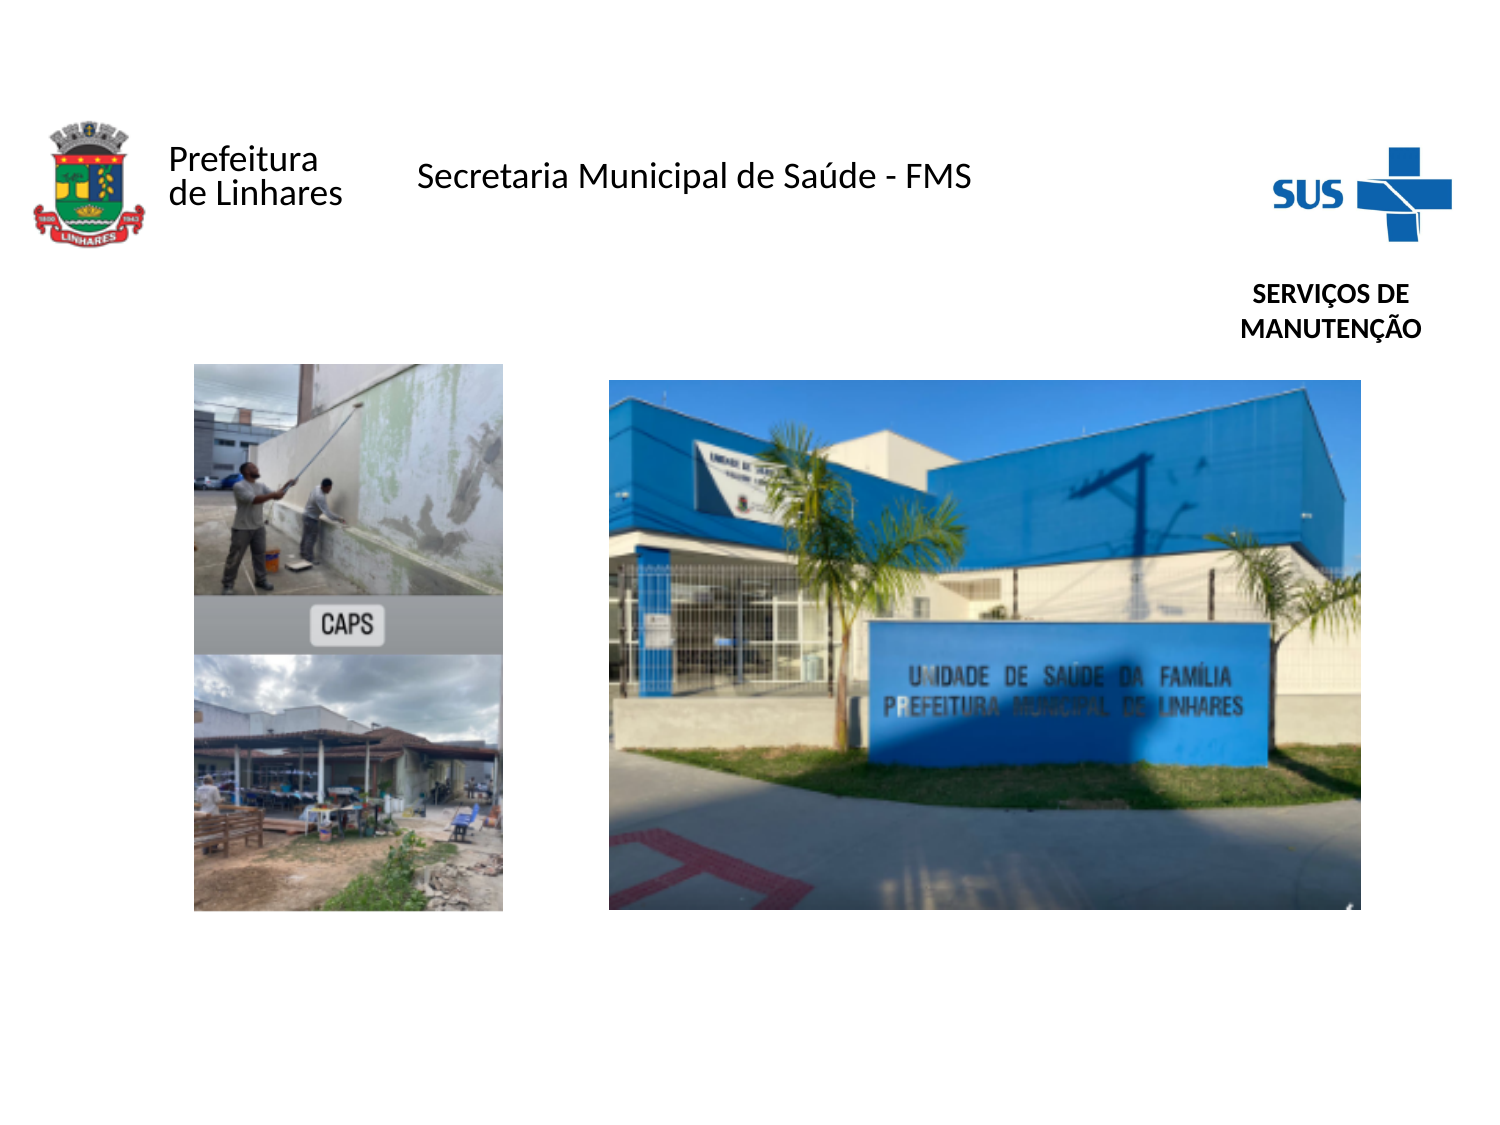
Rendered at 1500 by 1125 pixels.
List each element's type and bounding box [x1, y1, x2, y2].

text_box [29, 115, 1058, 254]
text_box [1162, 266, 1500, 352]
picture [609, 380, 1362, 911]
picture [193, 363, 503, 913]
picture [1268, 140, 1454, 247]
